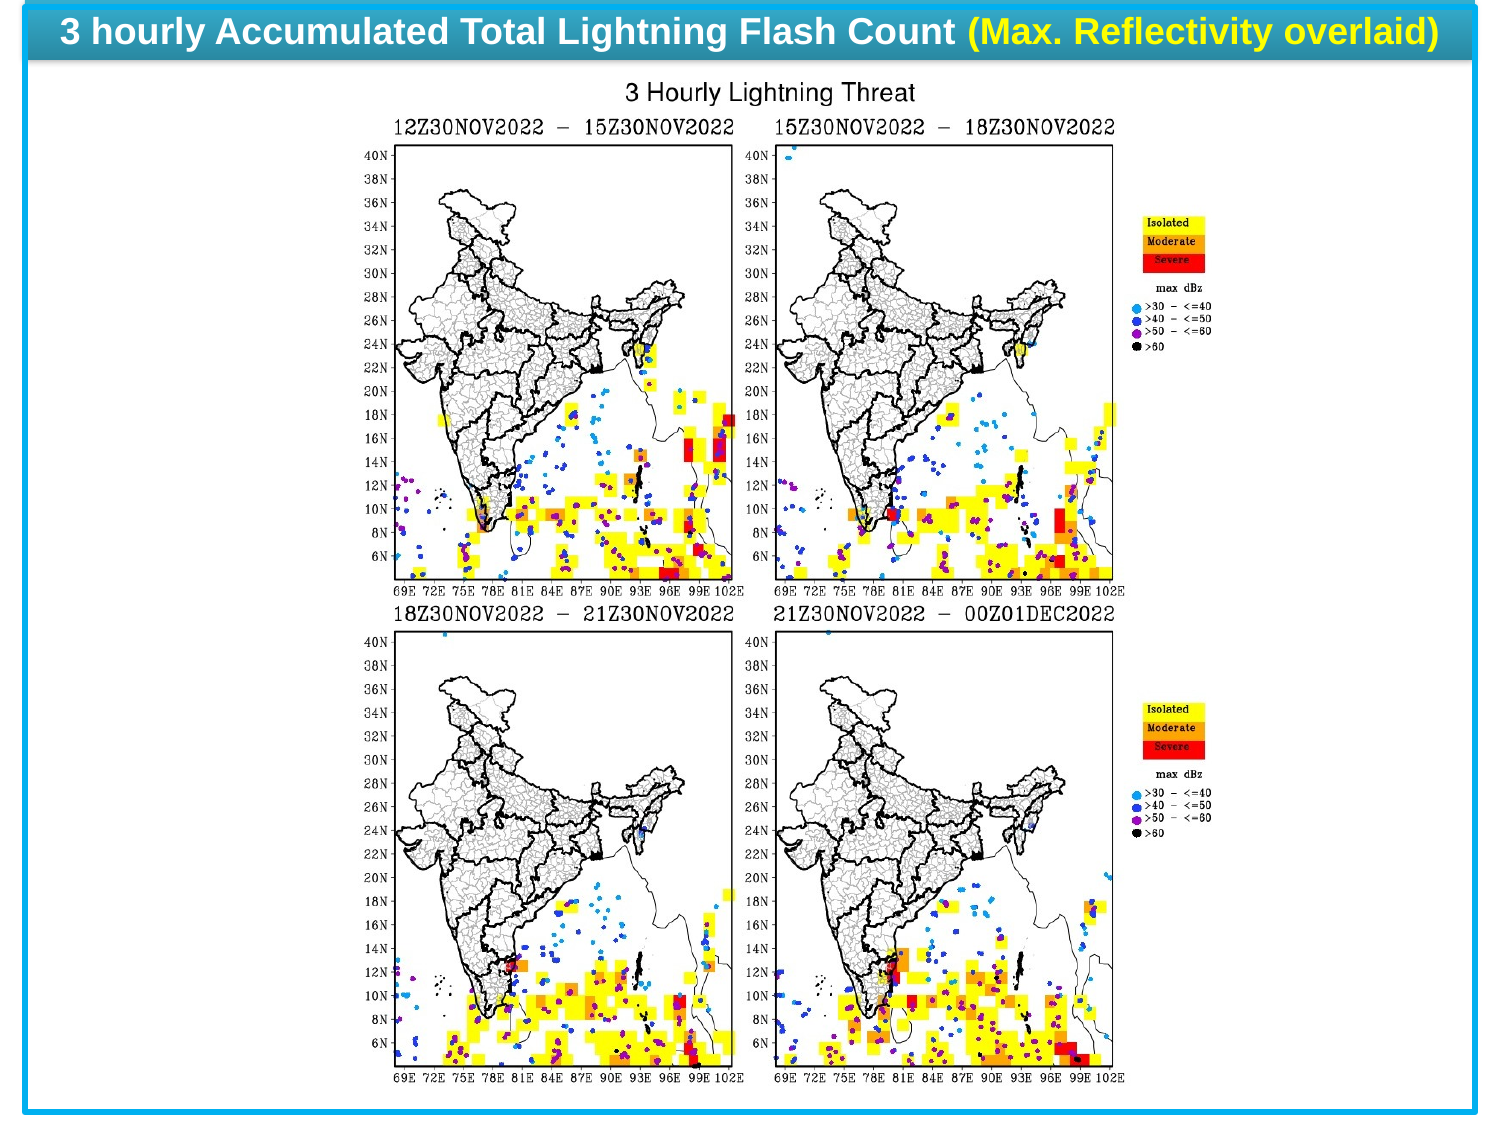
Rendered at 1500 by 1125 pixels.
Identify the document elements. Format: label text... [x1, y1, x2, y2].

text_box 3 hourly Accumulated Total Lightning Flash Count (Max. Reflectivity overlaid) [24, 0, 1475, 5]
picture [358, 82, 1212, 1087]
text_box [23, 5, 1477, 1114]
